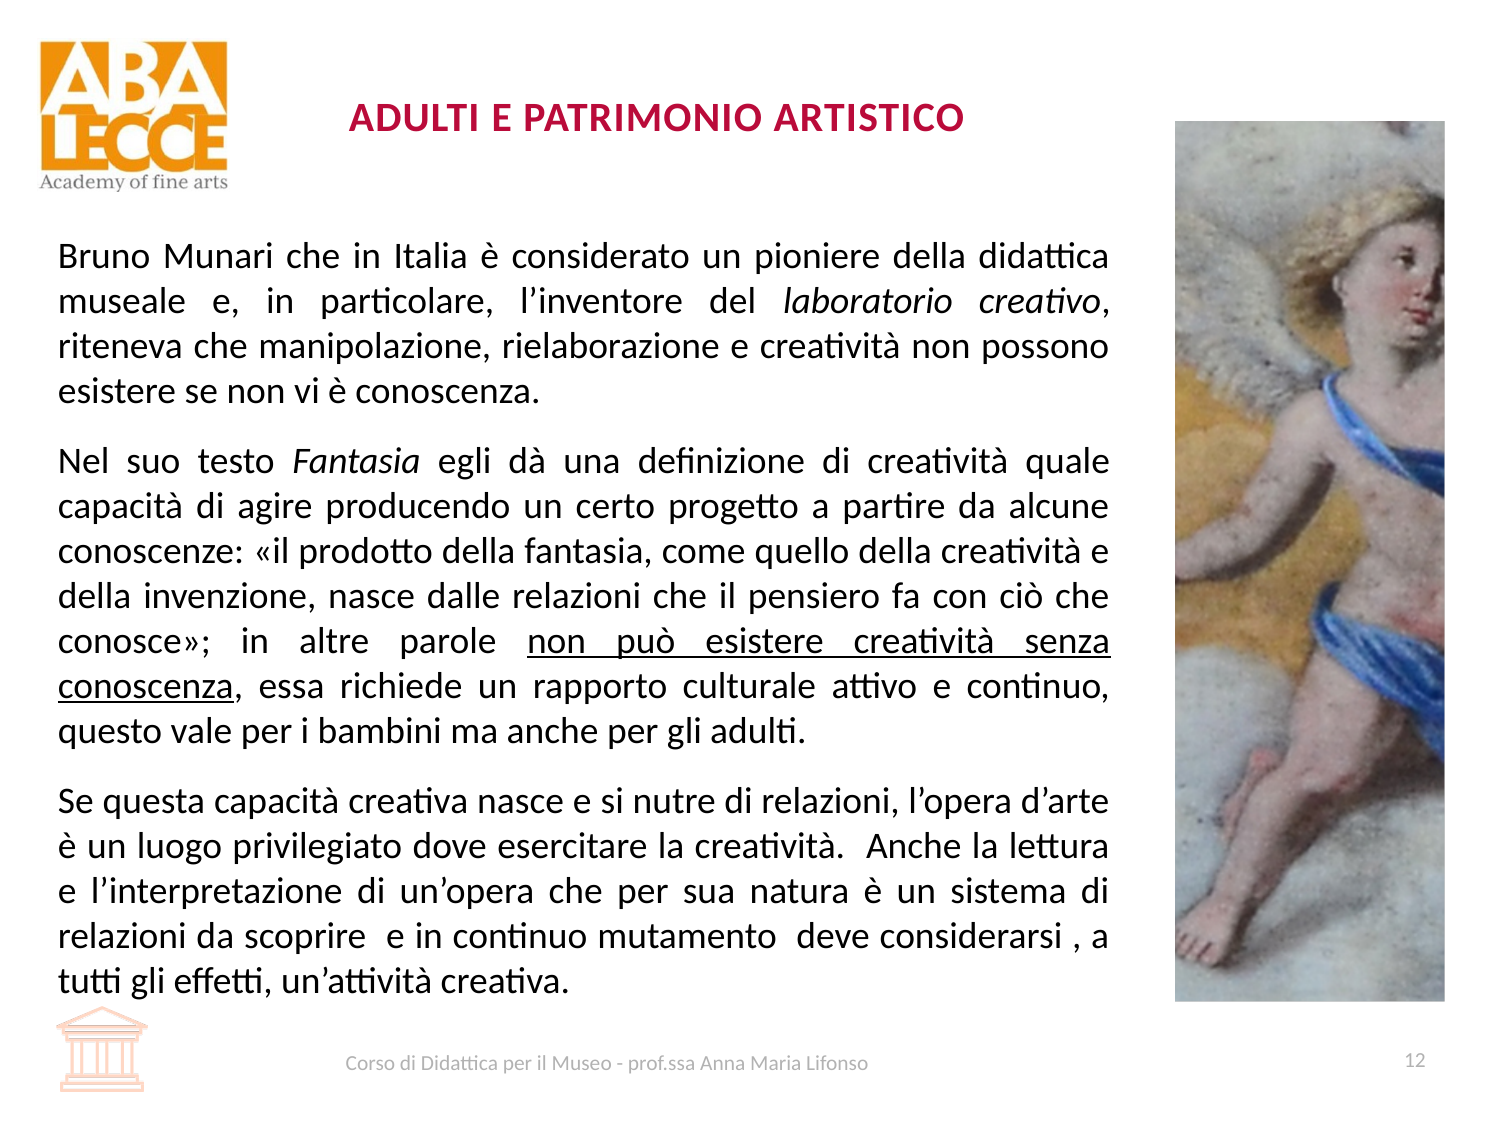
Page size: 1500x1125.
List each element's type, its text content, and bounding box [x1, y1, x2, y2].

text_box Bruno Munari che in Italia è considerato un pioniere della didattica museale e, in particolare, l’inventore del laboratorio creativo, riteneva che manipolazione, rielaborazione e creatività non possono esistere se non vi è conoscenza. Nel suo testo Fantasia egli dà una definizione di creatività quale capacità di agire producendo un certo progetto a partire da alcune conoscenze: «il prodotto della fantasia, come quello della creatività e della invenzione, nasce dalle relazioni che il pensiero fa con ciò che conosce»; in altre parole non può esistere creatività senza conoscenza, essa richiede un rapporto culturale attivo e continuo, questo vale per i bambini ma anche per gli adulti. Se questa capacità creativa nasce e si nutre di relazioni, l’opera d’arte è un luogo privilegiato dove esercitare la creatività. Anche la lettura e l’interpretazione di un’opera che per sua natura è un sistema di relazioni da scoprire e in continuo mutamento deve considerarsi , a tutti gli effetti, un’attività creativa. [55, 230, 1150, 1001]
picture [1174, 121, 1446, 1004]
picture [55, 1006, 149, 1093]
slide_number 12 [1080, 1046, 1427, 1073]
footer Corso di Didattica per il Museo - prof.ssa Anna Maria Lifonso [224, 1049, 991, 1076]
text_box ADULTI E PATRIMONIO ARTISTICO [347, 89, 1103, 140]
picture [37, 38, 230, 193]
